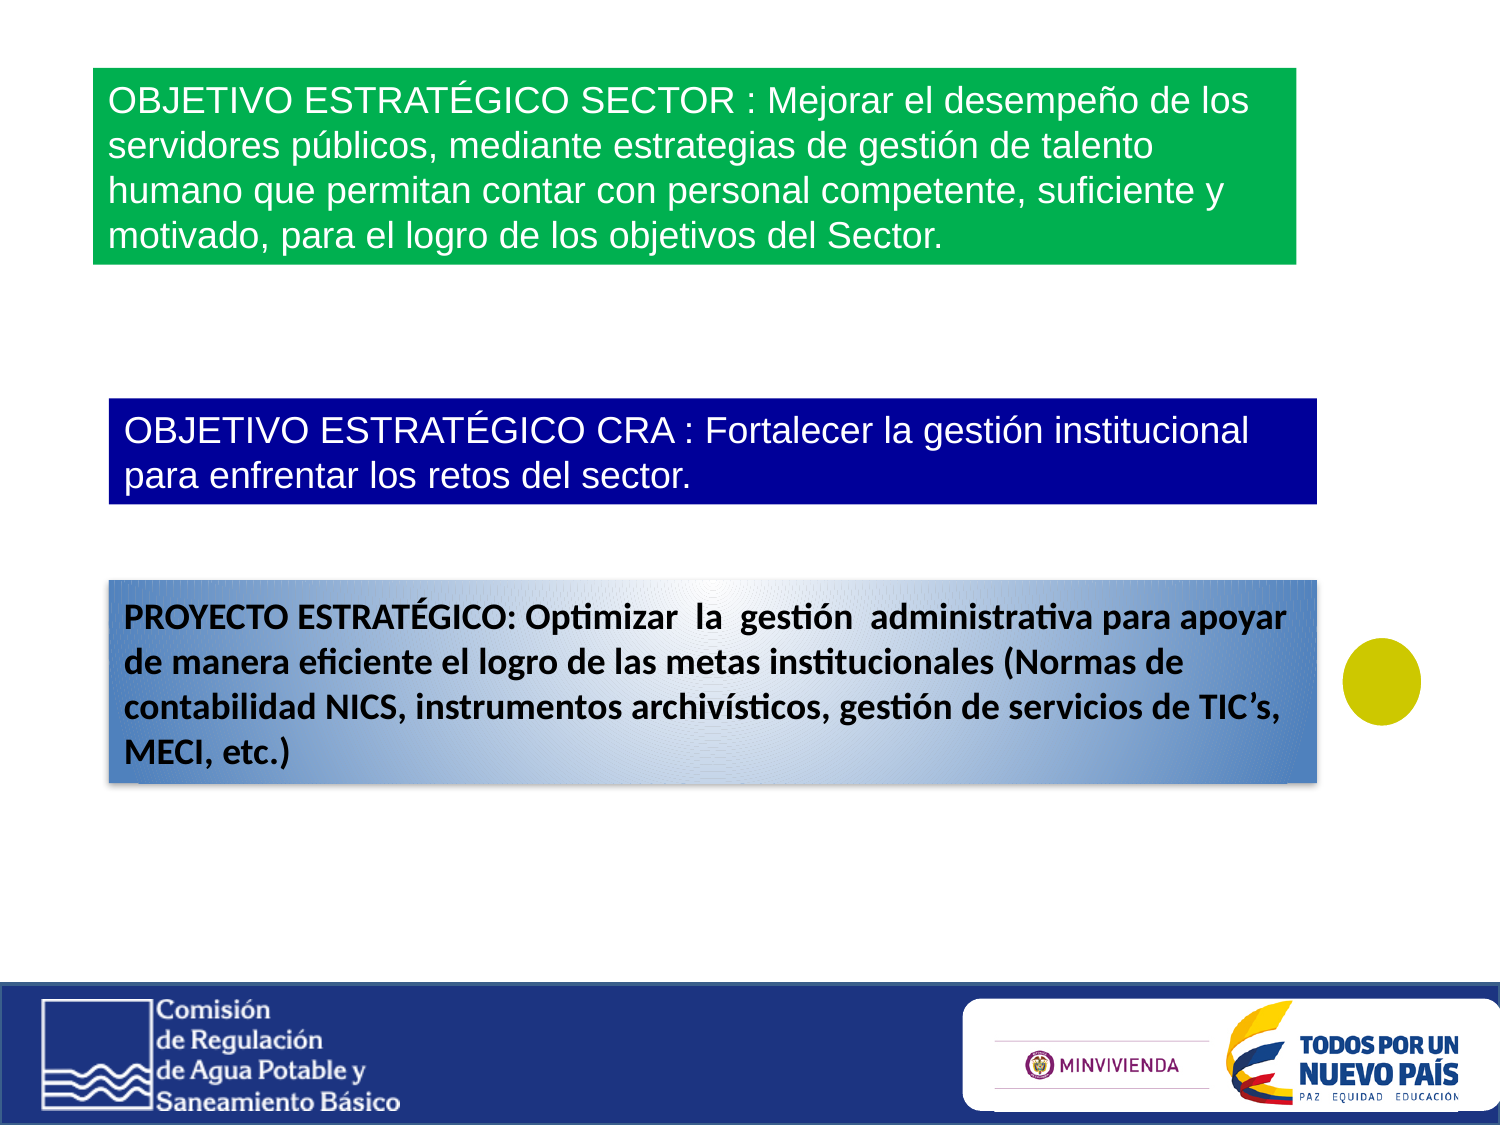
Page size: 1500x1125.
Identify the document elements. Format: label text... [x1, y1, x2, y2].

text_box OBJETIVO ESTRATÉGICO SECTOR : Mejorar el desempeño de los servidores públicos, mediante estrategias de gestión de talento humano que permitan contar con personal competente, suficiente y motivado, para el logro de los objetivos del Sector. [93, 67, 1297, 265]
text_box [1338, 633, 1426, 730]
picture [994, 999, 1459, 1112]
title PROYECTO ESTRATÉGICO: Optimizar la gestión administrativa para apoyar de manera eficiente el logro de las metas institucionales (Normas de contabilidad NICS, instrumentos archivísticos, gestión de servicios de TIC’s, MECI, etc.) [108, 580, 1318, 784]
text_box OBJETIVO ESTRATÉGICO CRA : Fortalecer la gestión institucional para enfrentar los retos del sector. [108, 398, 1317, 505]
picture [41, 999, 400, 1111]
